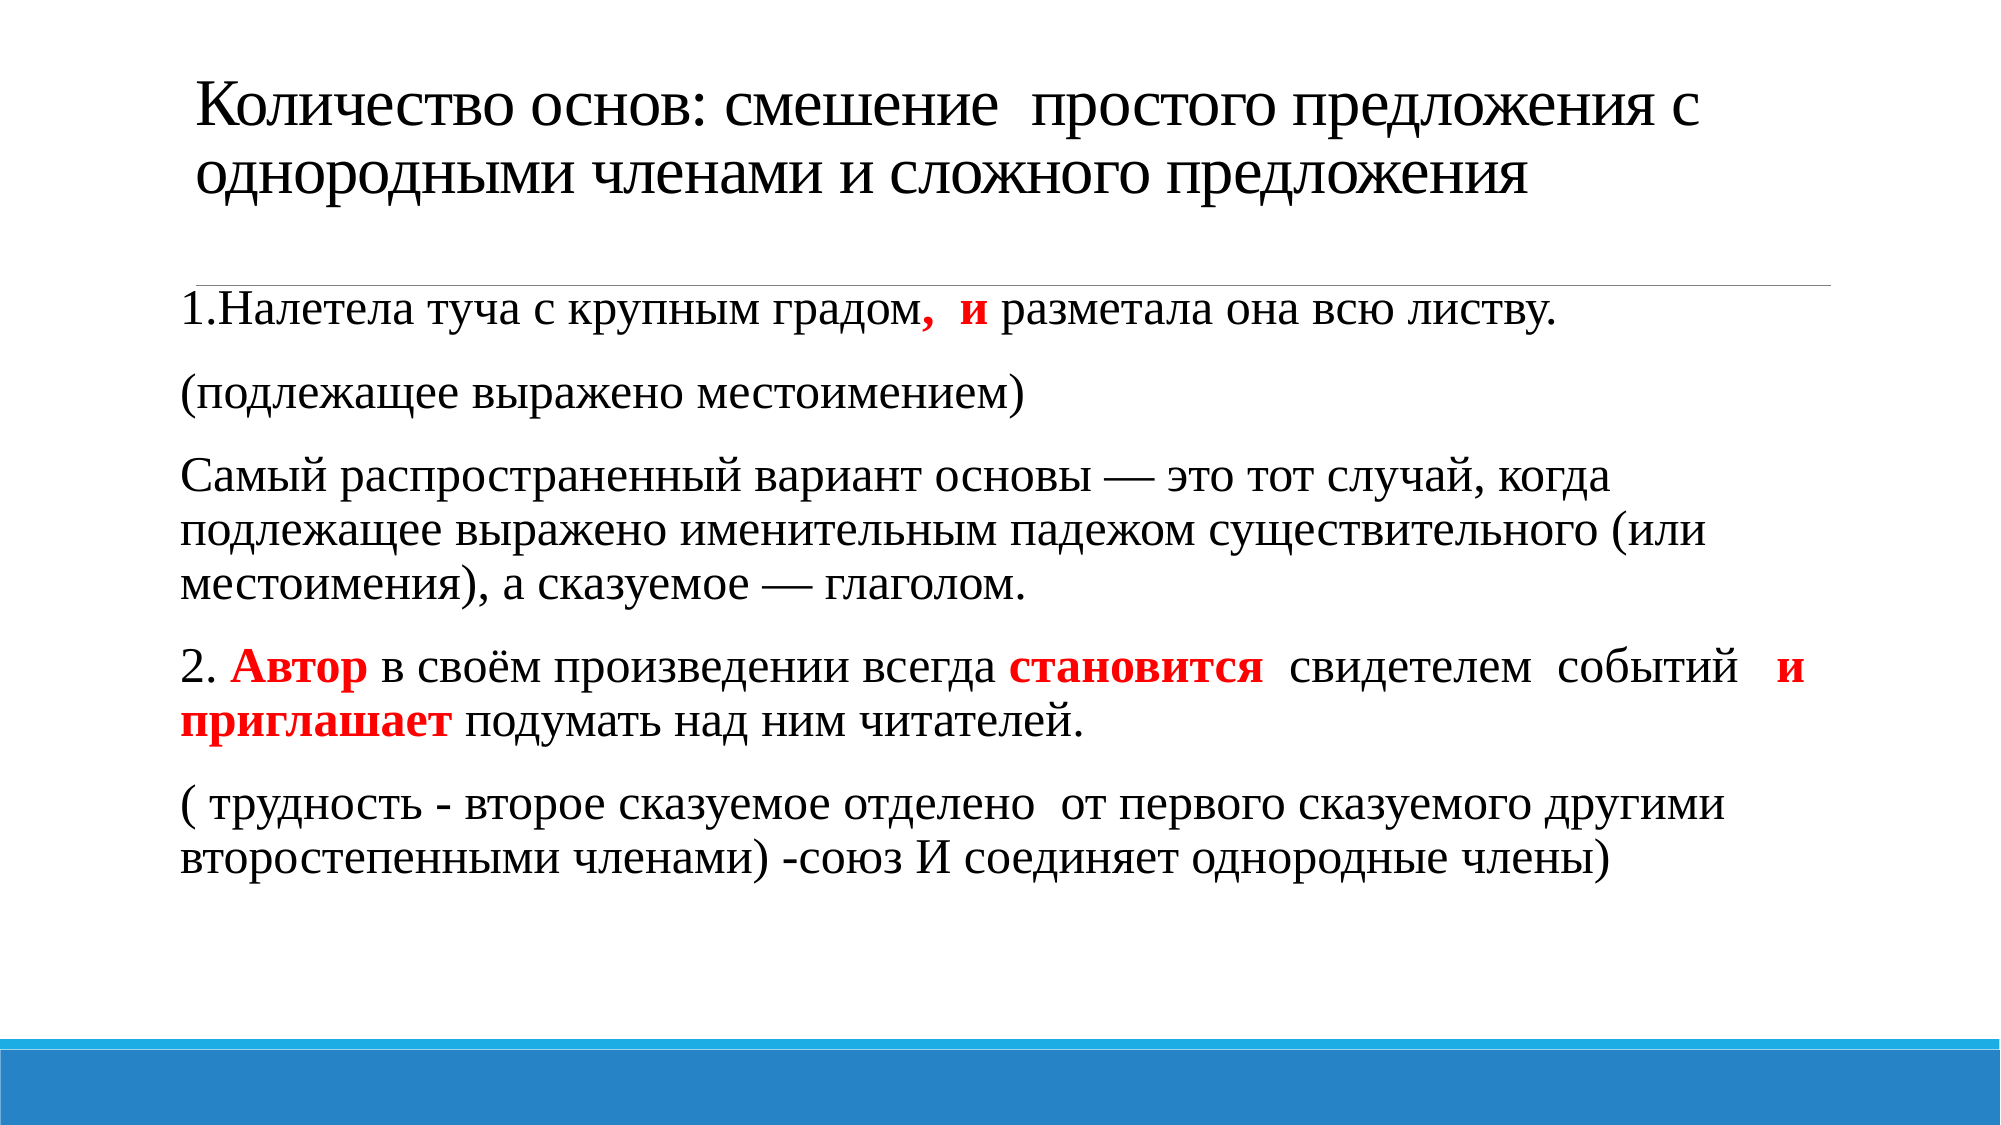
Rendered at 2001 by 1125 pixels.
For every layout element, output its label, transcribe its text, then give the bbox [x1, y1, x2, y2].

list 1.Налетела туча с крупным градом, и разметала она всю листву. (подлежащее выражено местоимением) Самый распространенный вариант основы — это тот случай, когда подлежащее выражено именительным падежом существительного (или местоимения), а сказуемое — глаголом. 2. Автор в своём произведении всегда становится свидетелем событий и приглашает подумать над ним читателей. ( трудность - второе сказуемое отделено от первого сказуемого другими второстепенными членами) -союз И соединяет однородные члены) [180, 274, 1830, 963]
title Количество основ: смешение простого предложения с однородными членами и сложного предложения [180, 83, 1830, 215]
